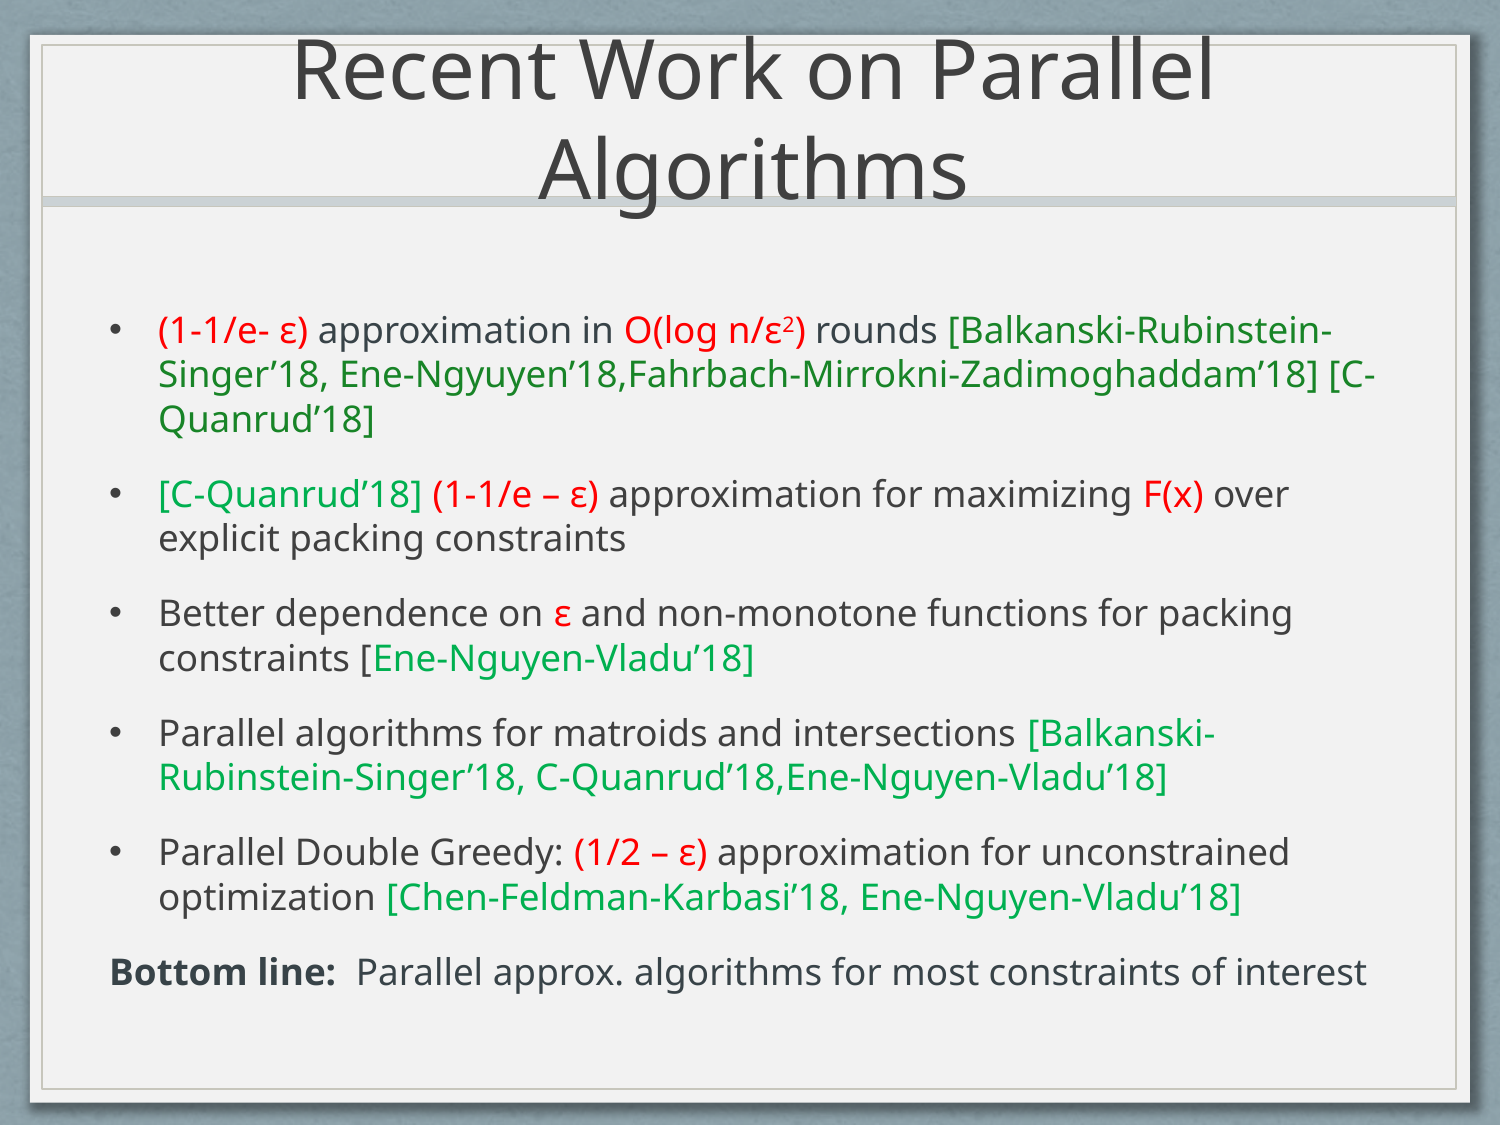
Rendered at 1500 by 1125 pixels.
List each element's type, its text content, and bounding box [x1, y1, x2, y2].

title Recent Work on Parallel Algorithms [94, 44, 1414, 188]
list (1-1/e- ε) approximation in O(log n/ε2) rounds [Balkanski-Rubinstein-Singer’18, Ene-Ngyuyen’18,Fahrbach-Mirrokni-Zadimoghaddam’18] [C-Quanrud’18] [C-Quanrud’18] (1-1/e – ε) approximation for maximizing F(x) over explicit packing constraints Better dependence on ε and non-monotone functions for packing constraints [Ene-Nguyen-Vladu’18] Parallel algorithms for matroids and intersections [Balkanski-Rubinstein-Singer’18, C-Quanrud’18,Ene-Nguyen-Vladu’18] Parallel Double Greedy: (1/2 – ε) approximation for unconstrained optimization [Chen-Feldman-Karbasi’18, Ene-Nguyen-Vladu’18] Bottom line: Parallel approx. algorithms for most constraints of interest [94, 298, 1414, 1039]
